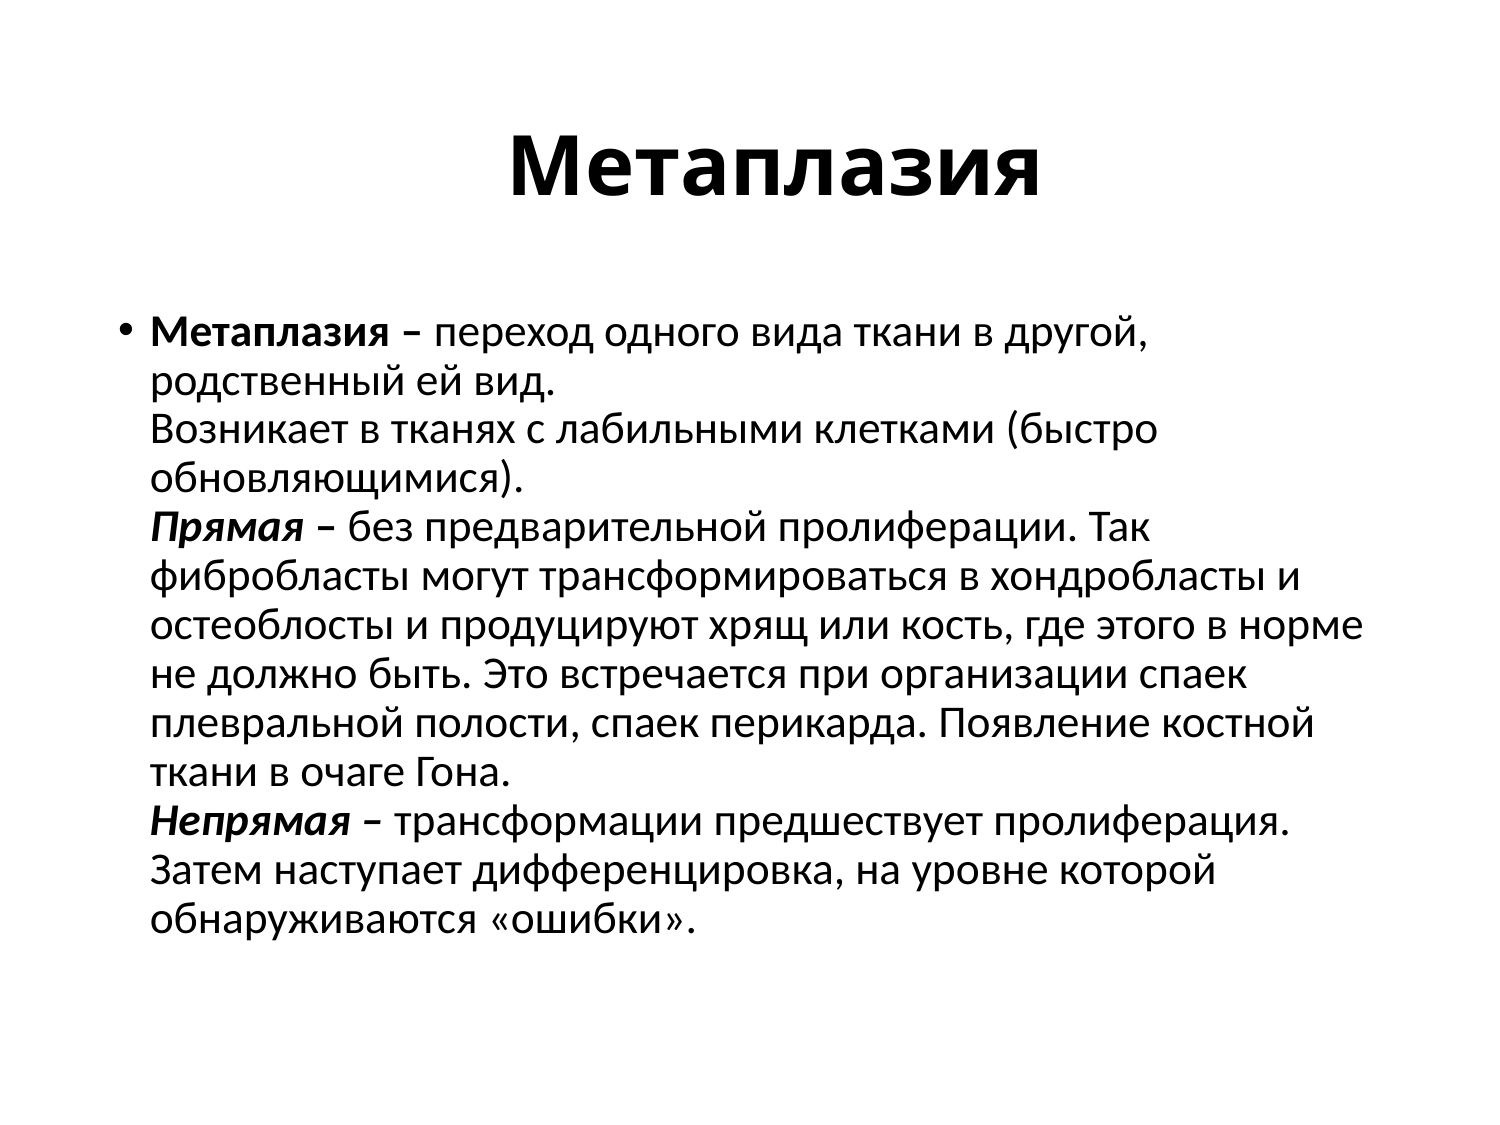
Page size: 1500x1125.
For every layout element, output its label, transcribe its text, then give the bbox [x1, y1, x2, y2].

list Метаплазия – переход одного вида ткани в другой, родственный ей вид. Возникает в тканях с лабильными клетками (быстро обновляющимися). Прямая – без предварительной пролиферации. Так фибробласты могут трансформироваться в хондробласты и остеоблосты и продуцируют хрящ или кость, где этого в норме не должно быть. Это встречается при организации спаек плевральной полости, спаек перикарда. Появление костной ткани в очаге Гона. Непрямая – трансформации предшествует пролиферация. Затем наступает дифференцировка, на уровне которой обнаруживаются «ошибки». [103, 299, 1397, 1014]
title Метаплазия [103, 59, 1448, 278]
